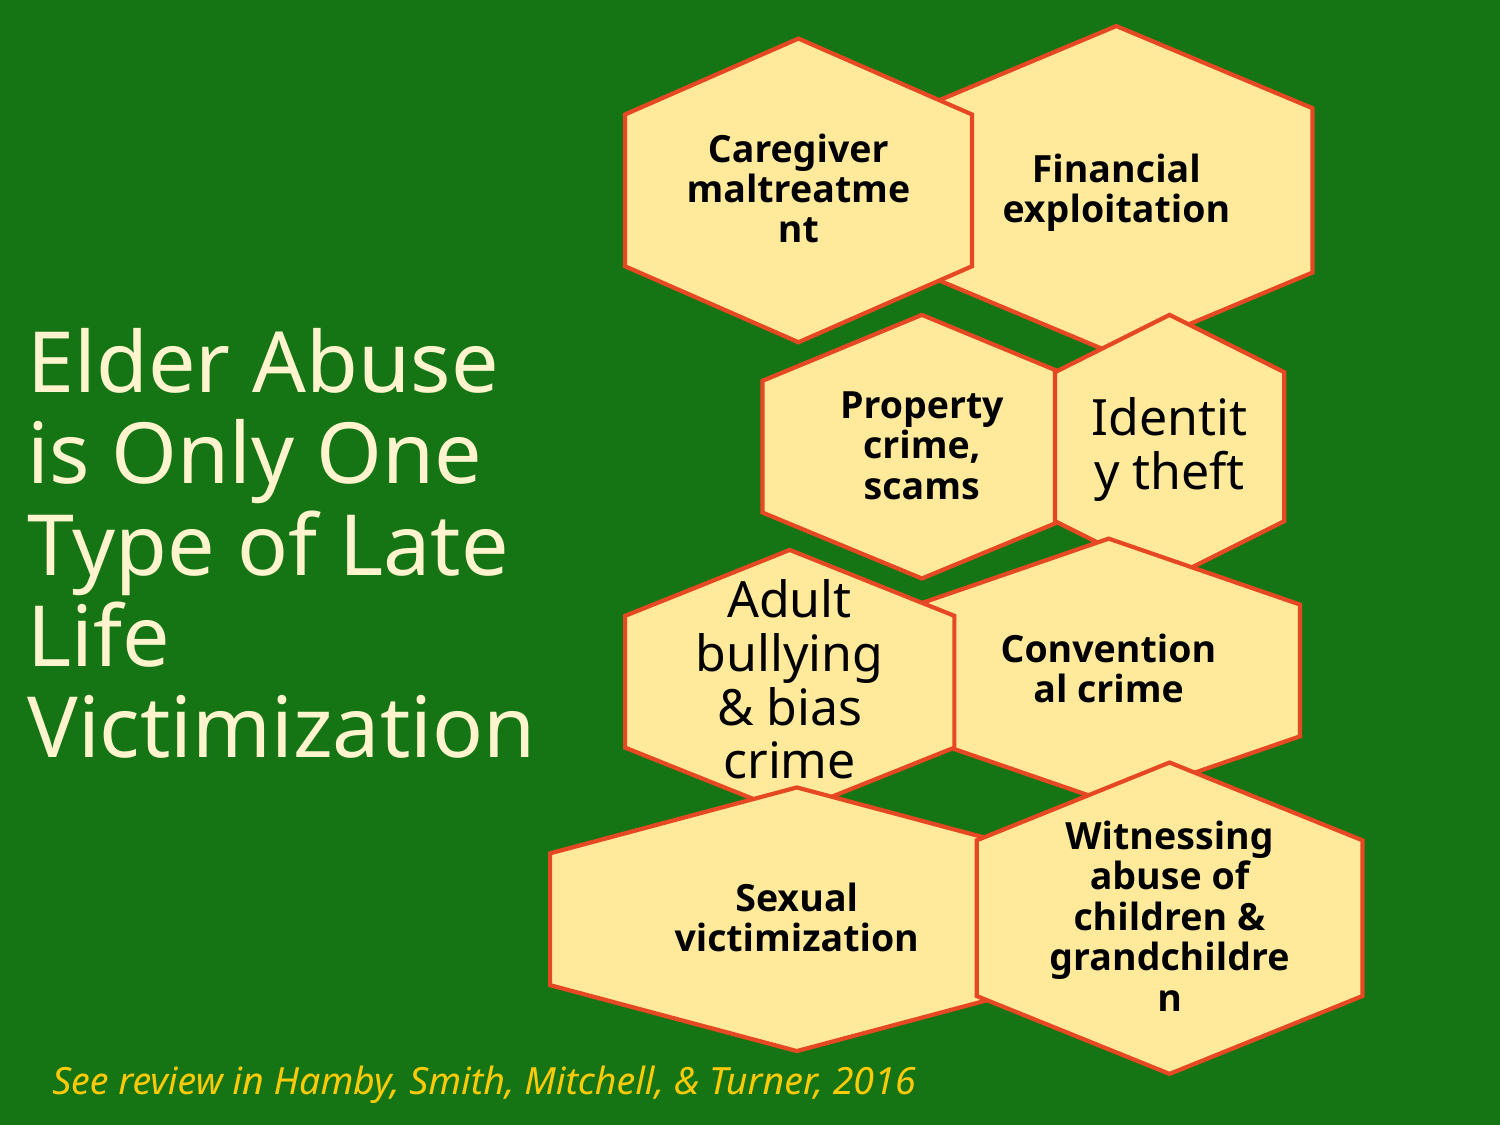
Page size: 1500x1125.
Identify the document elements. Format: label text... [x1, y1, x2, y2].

title Elder Abuse is Only One Type of Late Life Victimization [12, 45, 512, 1050]
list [512, 0, 1463, 1100]
text_box See review in Hamby, Smith, Mitchell, & Turner, 2016 [37, 1049, 988, 1110]
